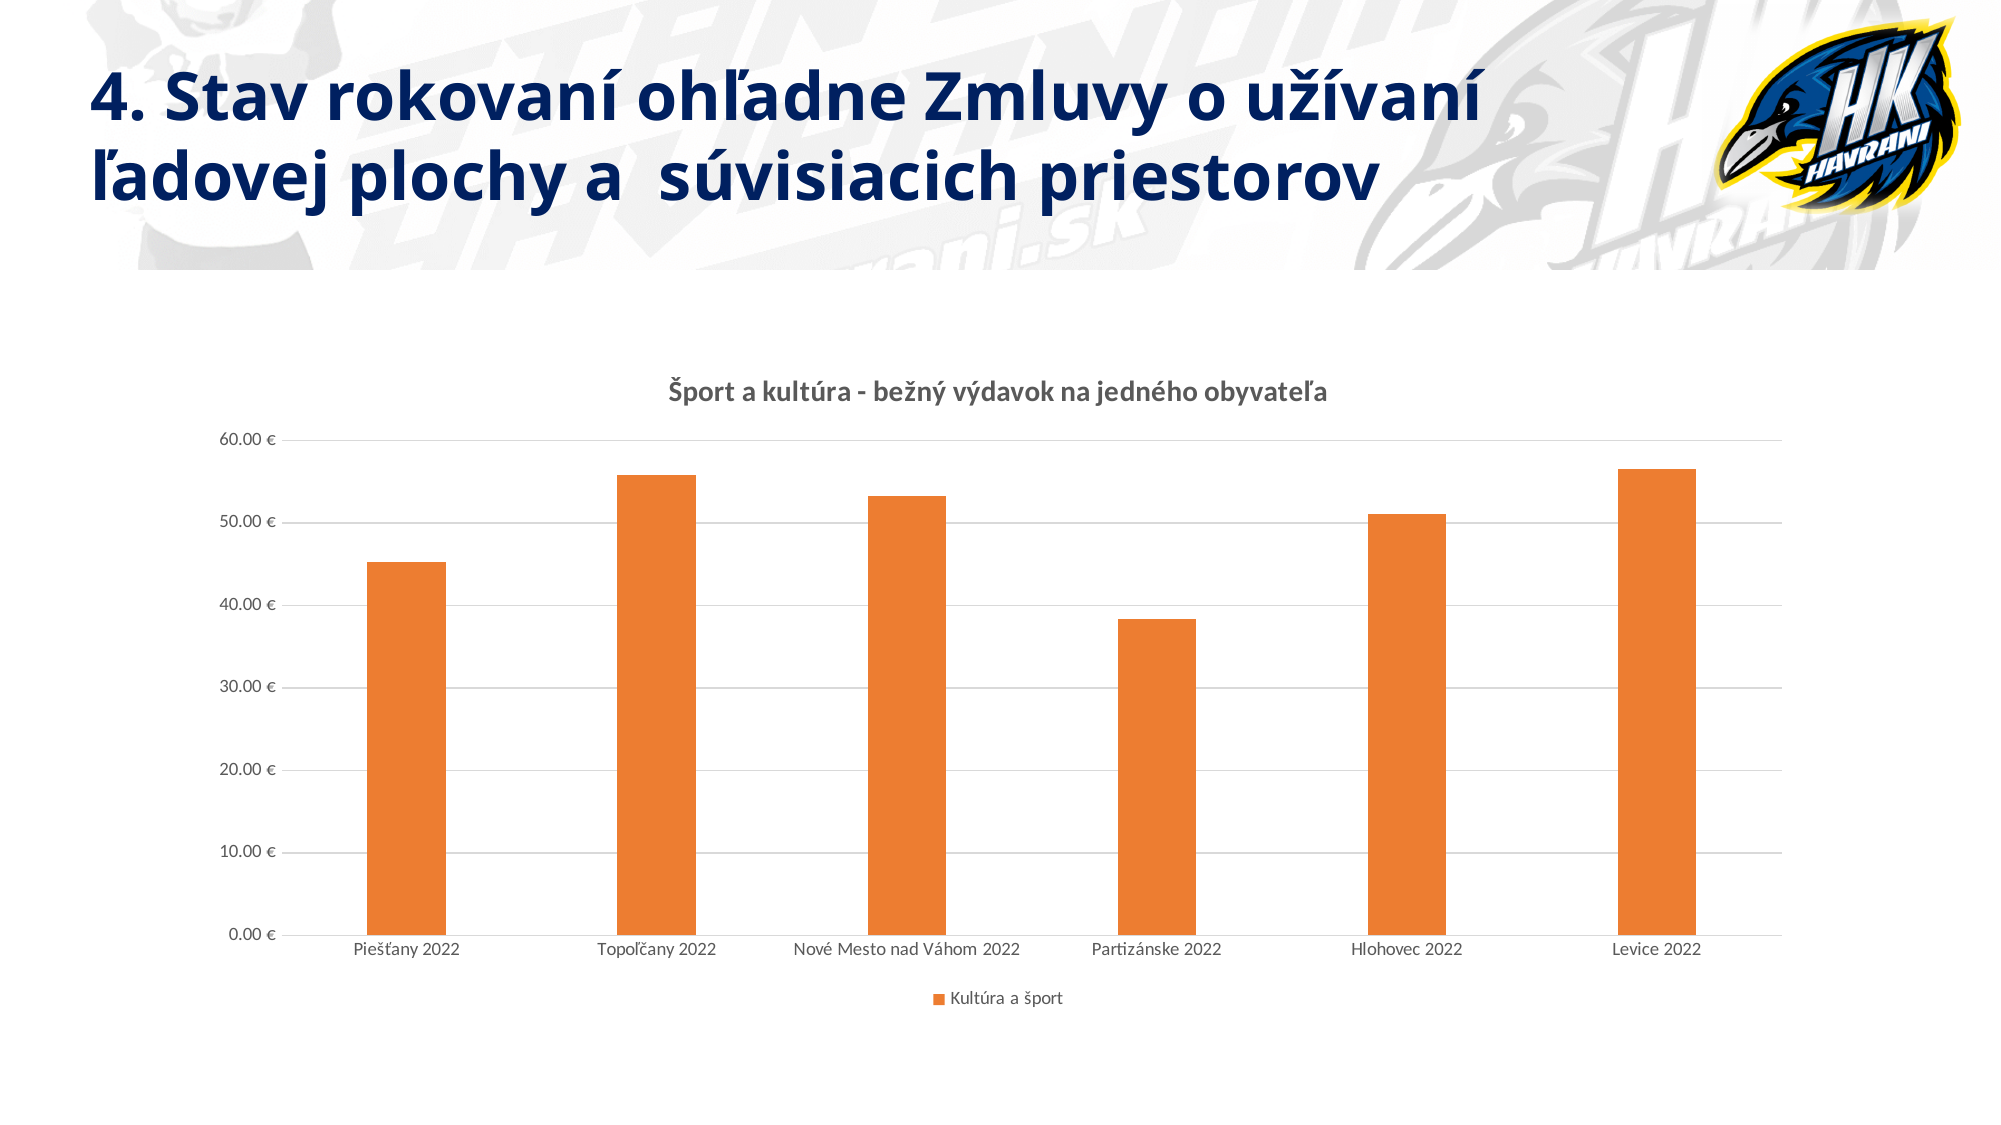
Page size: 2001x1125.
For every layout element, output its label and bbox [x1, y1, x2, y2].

chart [181, 349, 1815, 1016]
picture [0, 0, 2000, 270]
